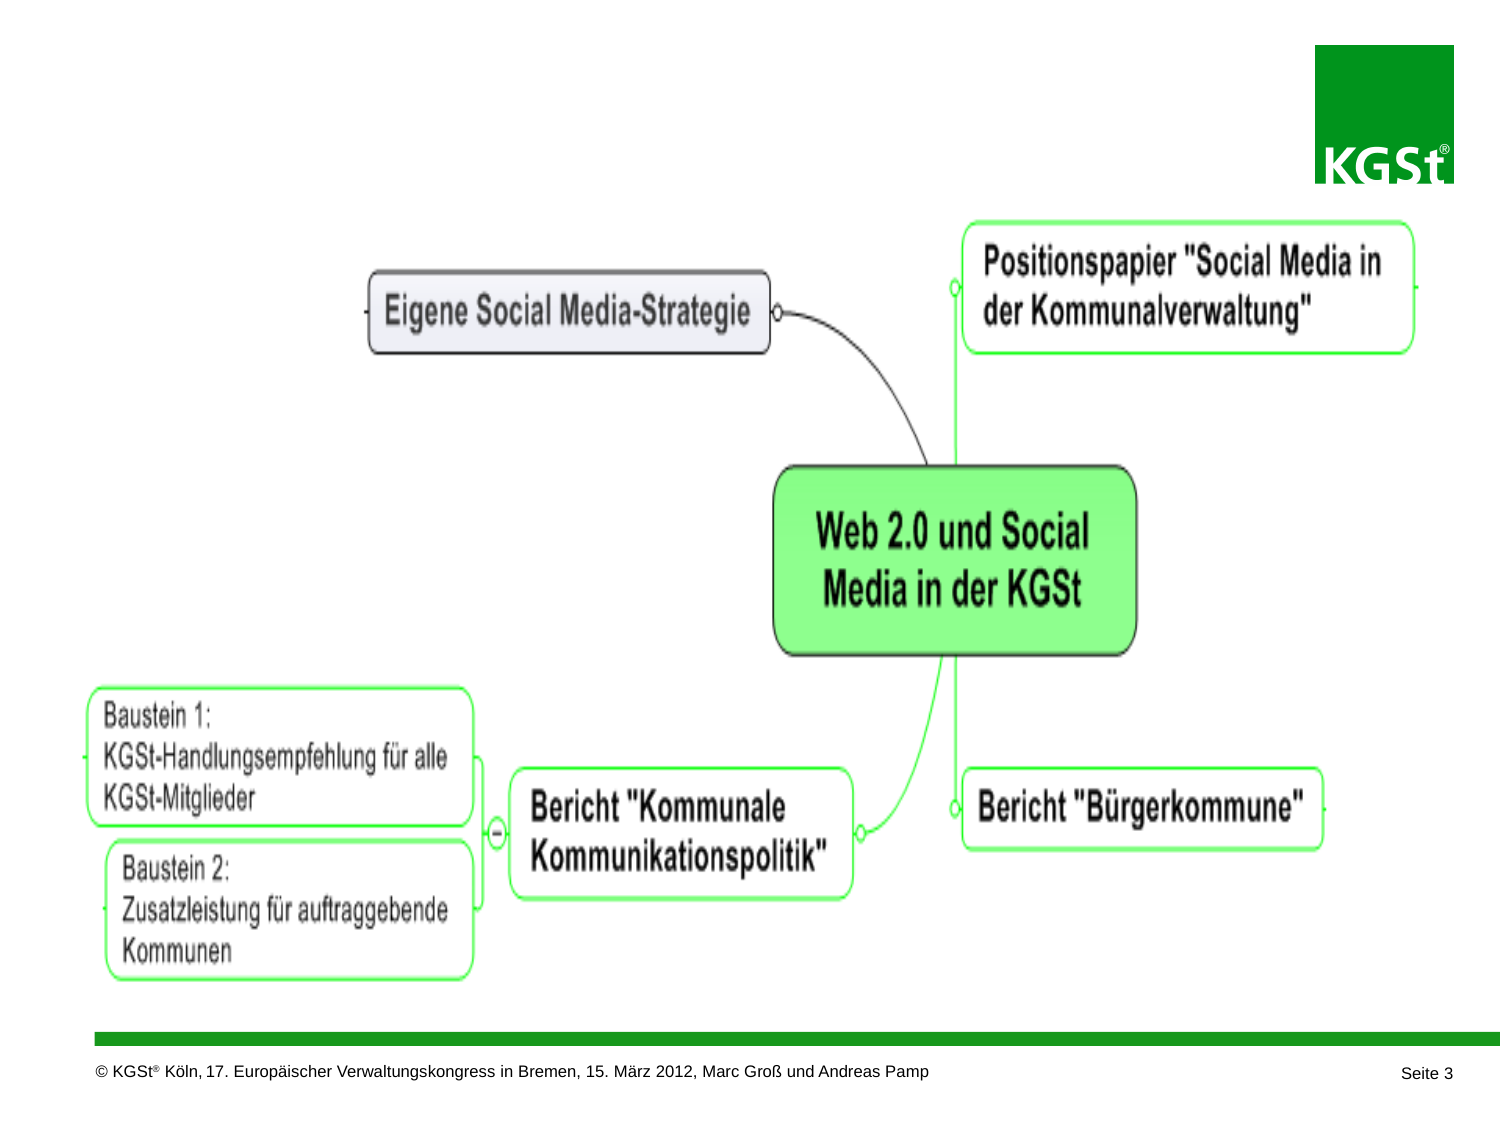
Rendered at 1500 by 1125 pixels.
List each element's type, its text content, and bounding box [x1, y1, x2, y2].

picture [75, 206, 1425, 994]
footer 17. Europäischer Verwaltungskongress in Bremen, 15. März 2012, Marc Groß und Andreas Pamp [205, 1061, 1044, 1089]
picture [1315, 45, 1454, 186]
slide_number Seite 3 [1103, 1062, 1454, 1091]
